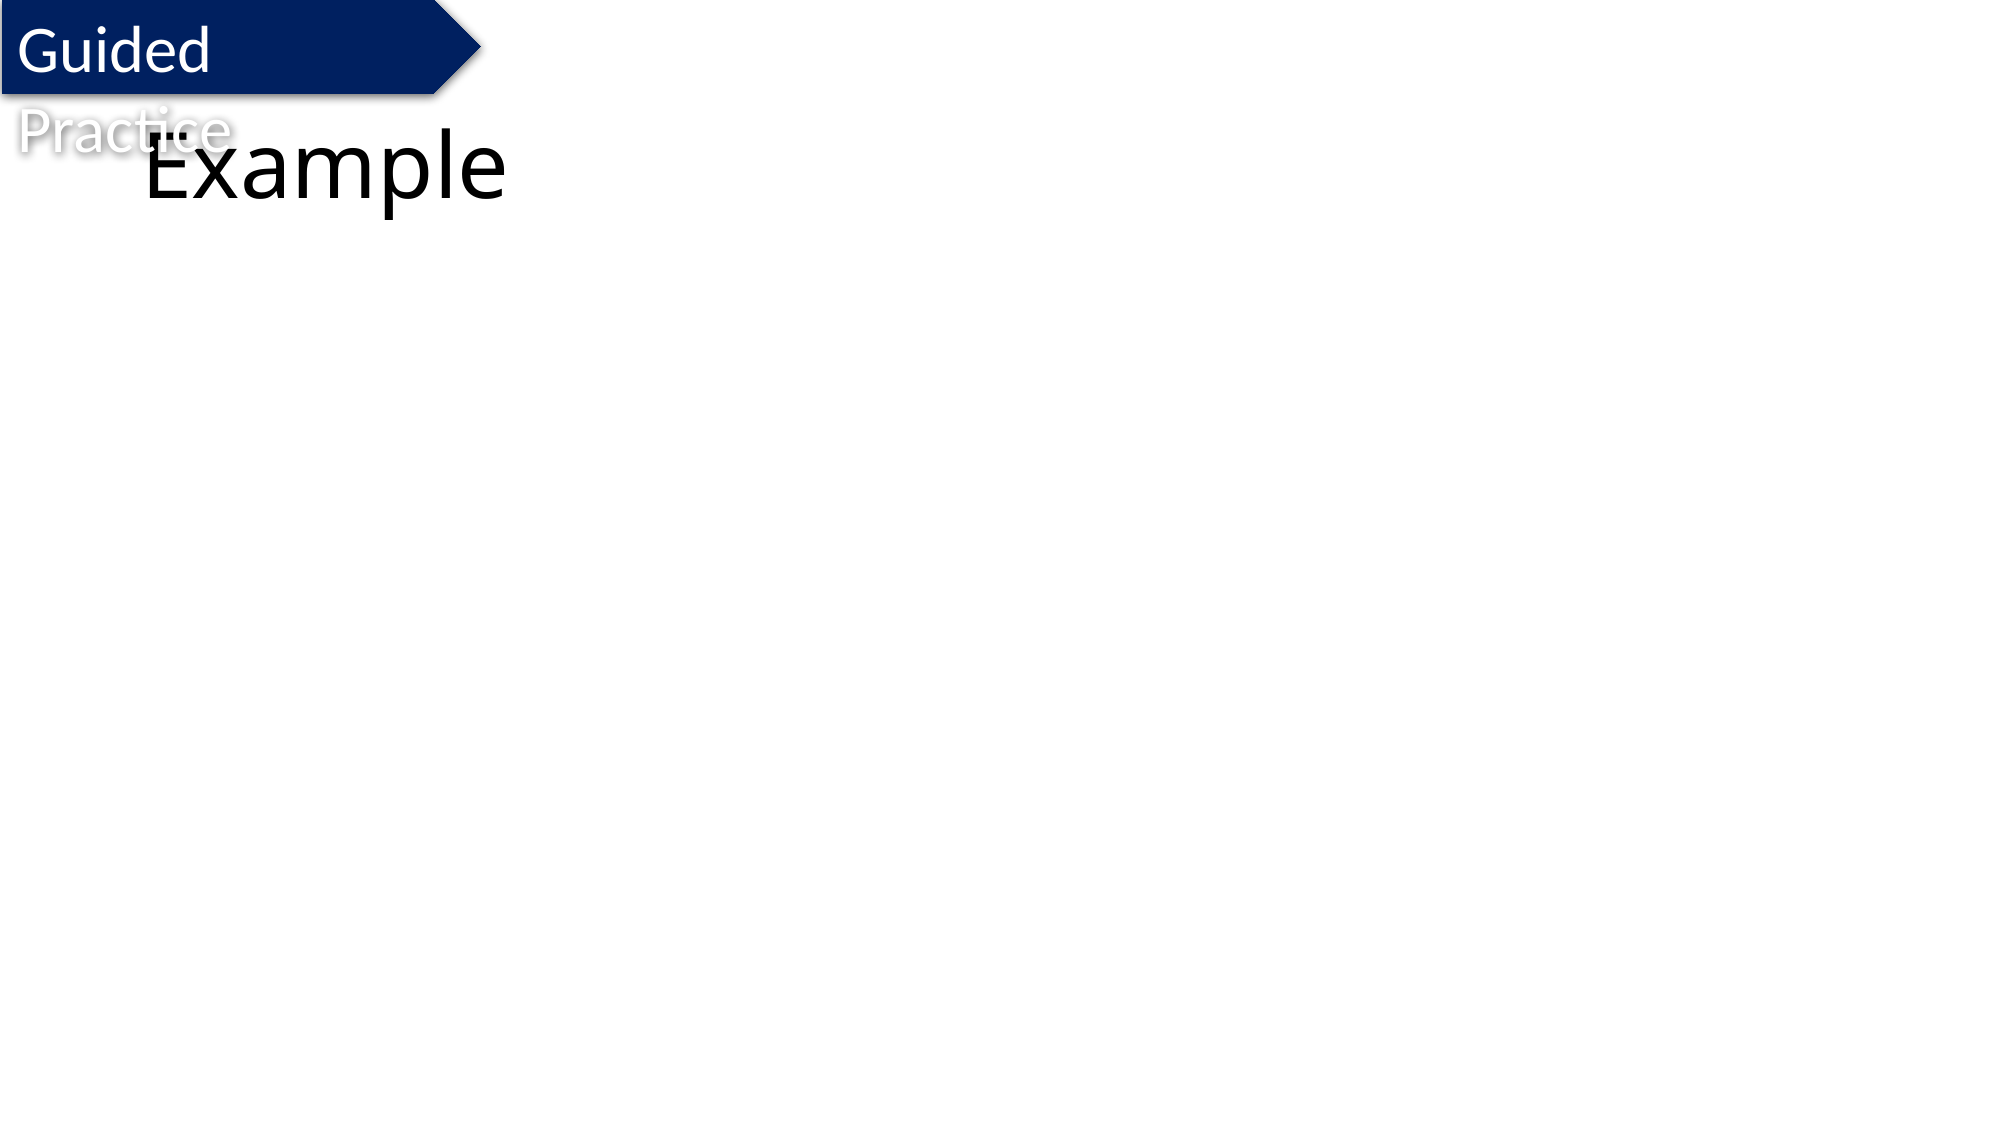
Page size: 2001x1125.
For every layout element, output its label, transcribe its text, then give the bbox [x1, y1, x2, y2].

title Example [125, 60, 1528, 278]
text_box Guided Practice [2, 0, 481, 94]
